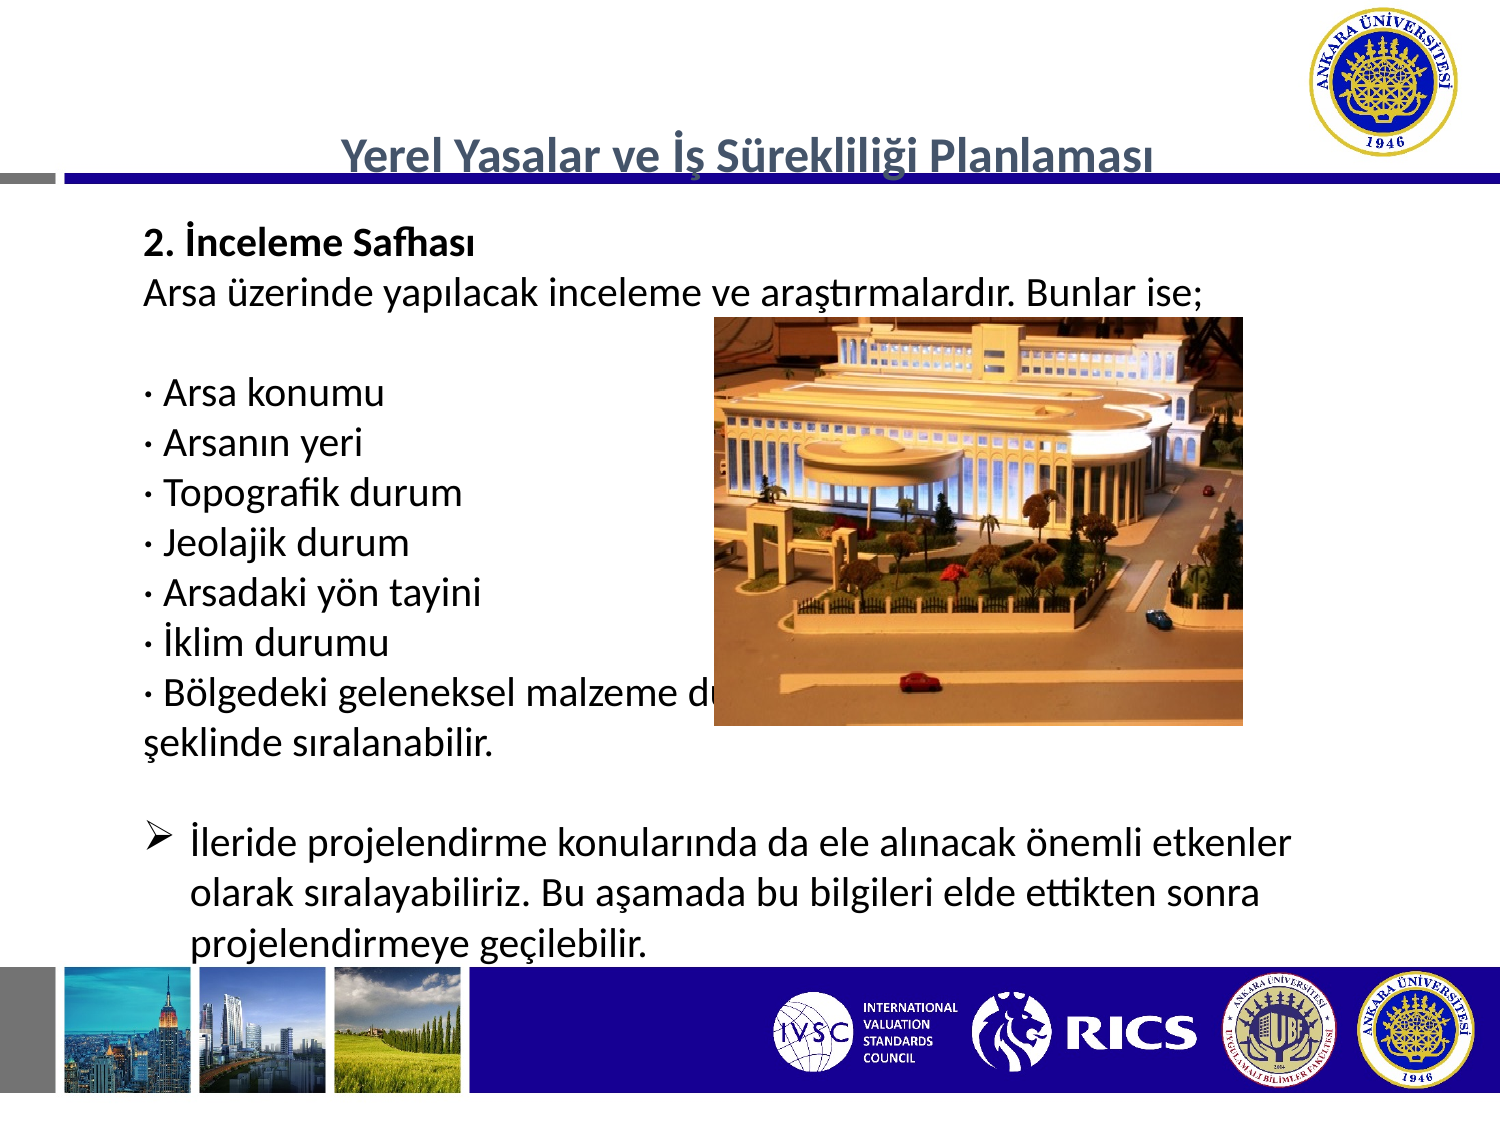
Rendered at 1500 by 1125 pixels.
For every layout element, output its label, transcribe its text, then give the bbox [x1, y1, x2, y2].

picture [0, 0, 1500, 1125]
text_box Yerel Yasalar ve İş Sürekliliği Planlaması [226, 115, 1270, 190]
text_box 2. İnceleme Safhası Arsa üzerinde yapılacak inceleme ve araştırmalardır. Bunlar ise; · Arsa konumu · Arsanın yeri · Topografik durum · Jeolajik durum · Arsadaki yön tayini · İklim durumu · Bölgedeki geleneksel malzeme durumu şeklinde sıralanabilir. İleride projelendirme konularında da ele alınacak önemli etkenler olarak sıralayabiliriz. Bu aşamada bu bilgileri elde ettikten sonra projelendirmeye geçilebilir. [128, 207, 1360, 973]
